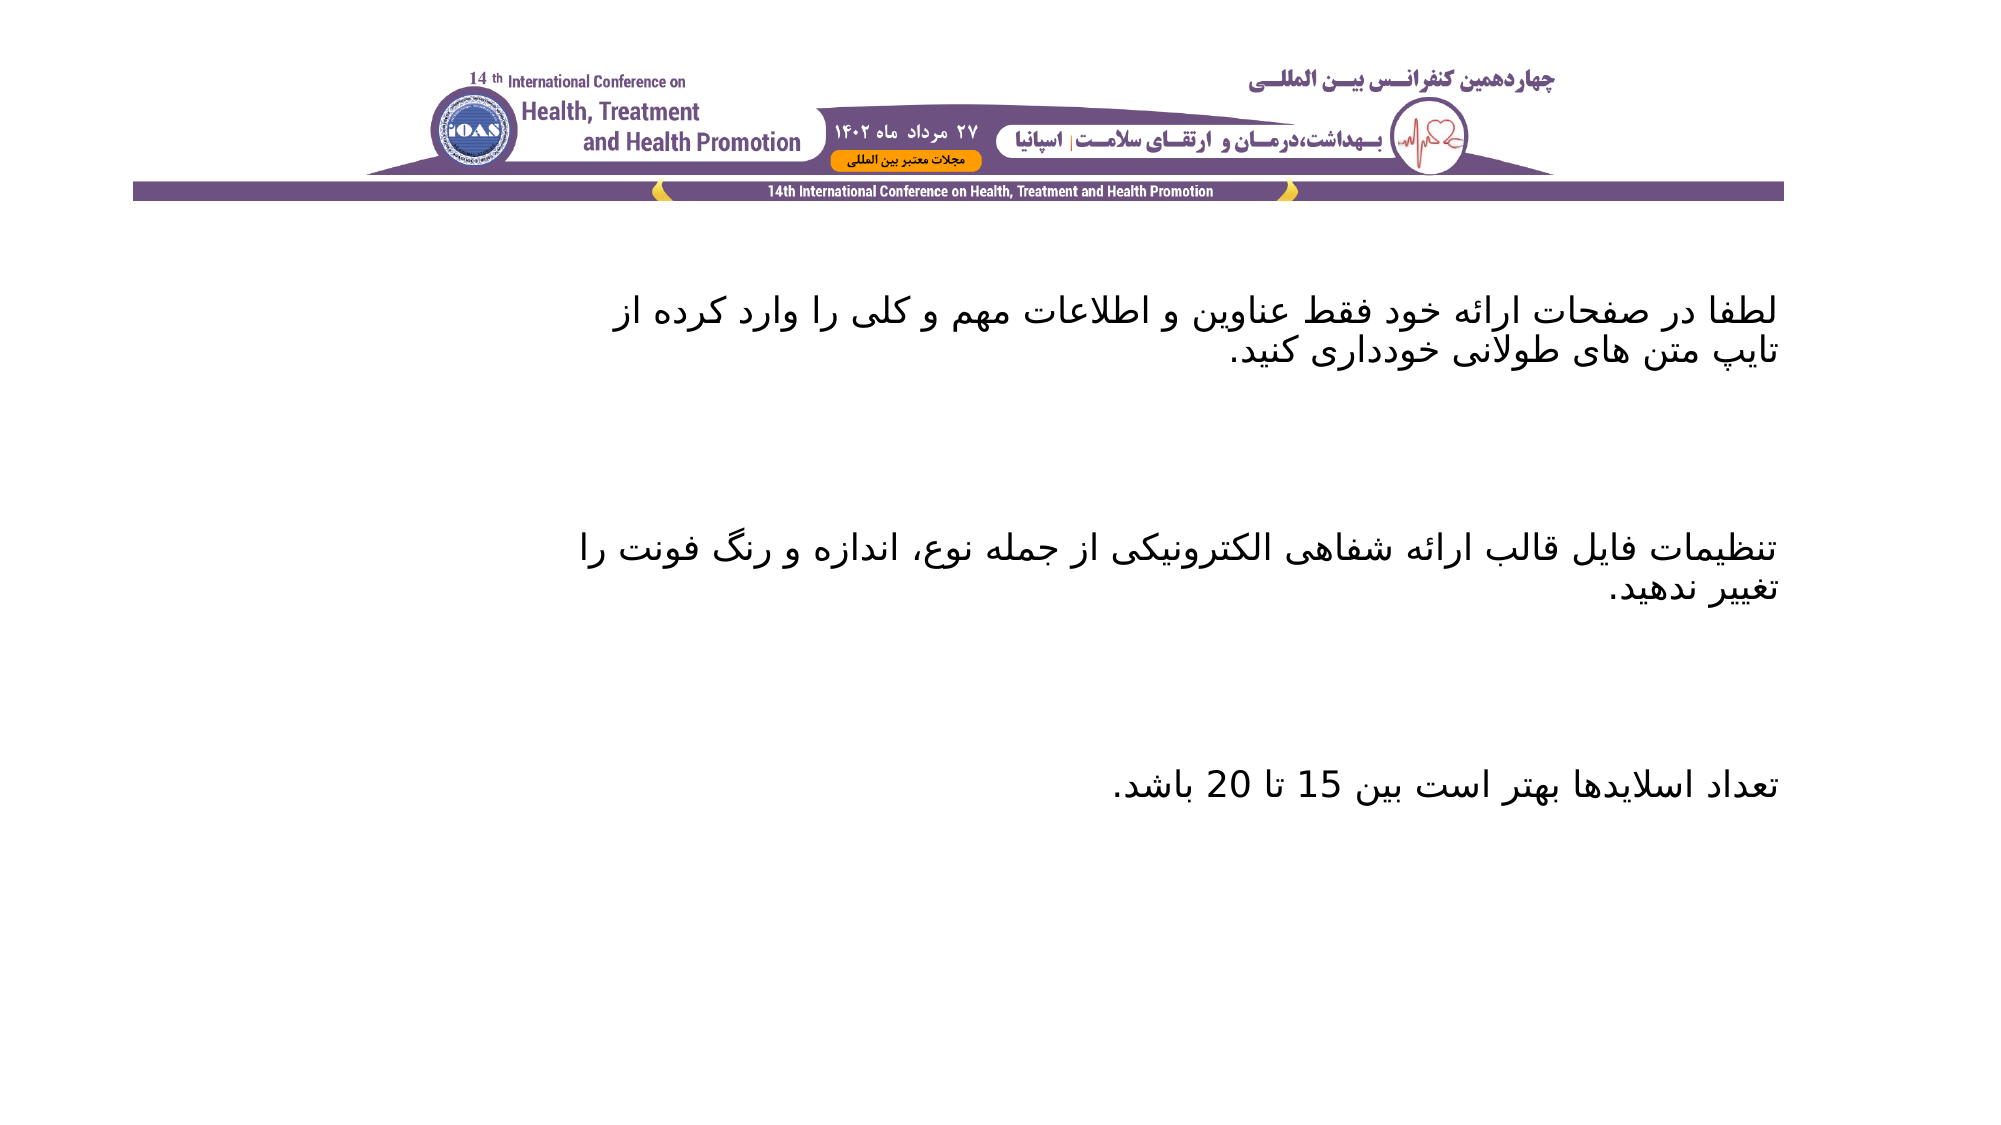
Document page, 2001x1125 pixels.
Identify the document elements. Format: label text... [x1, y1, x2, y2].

text_box لطفا در صفحات ارائه خود فقط عناوین و اطلاعات مهم و کلی را وارد کرده از تایپ متن های طولانی خودداری کنید. تنظیمات فایل قالب ارائه شفاهی الکترونیکی از جمله نوع، اندازه و رنگ فونت را تغییر ندهید. تعداد اسلایدها بهتر است بین 15 تا 20 باشد. [520, 284, 1795, 816]
picture [133, 48, 1784, 218]
